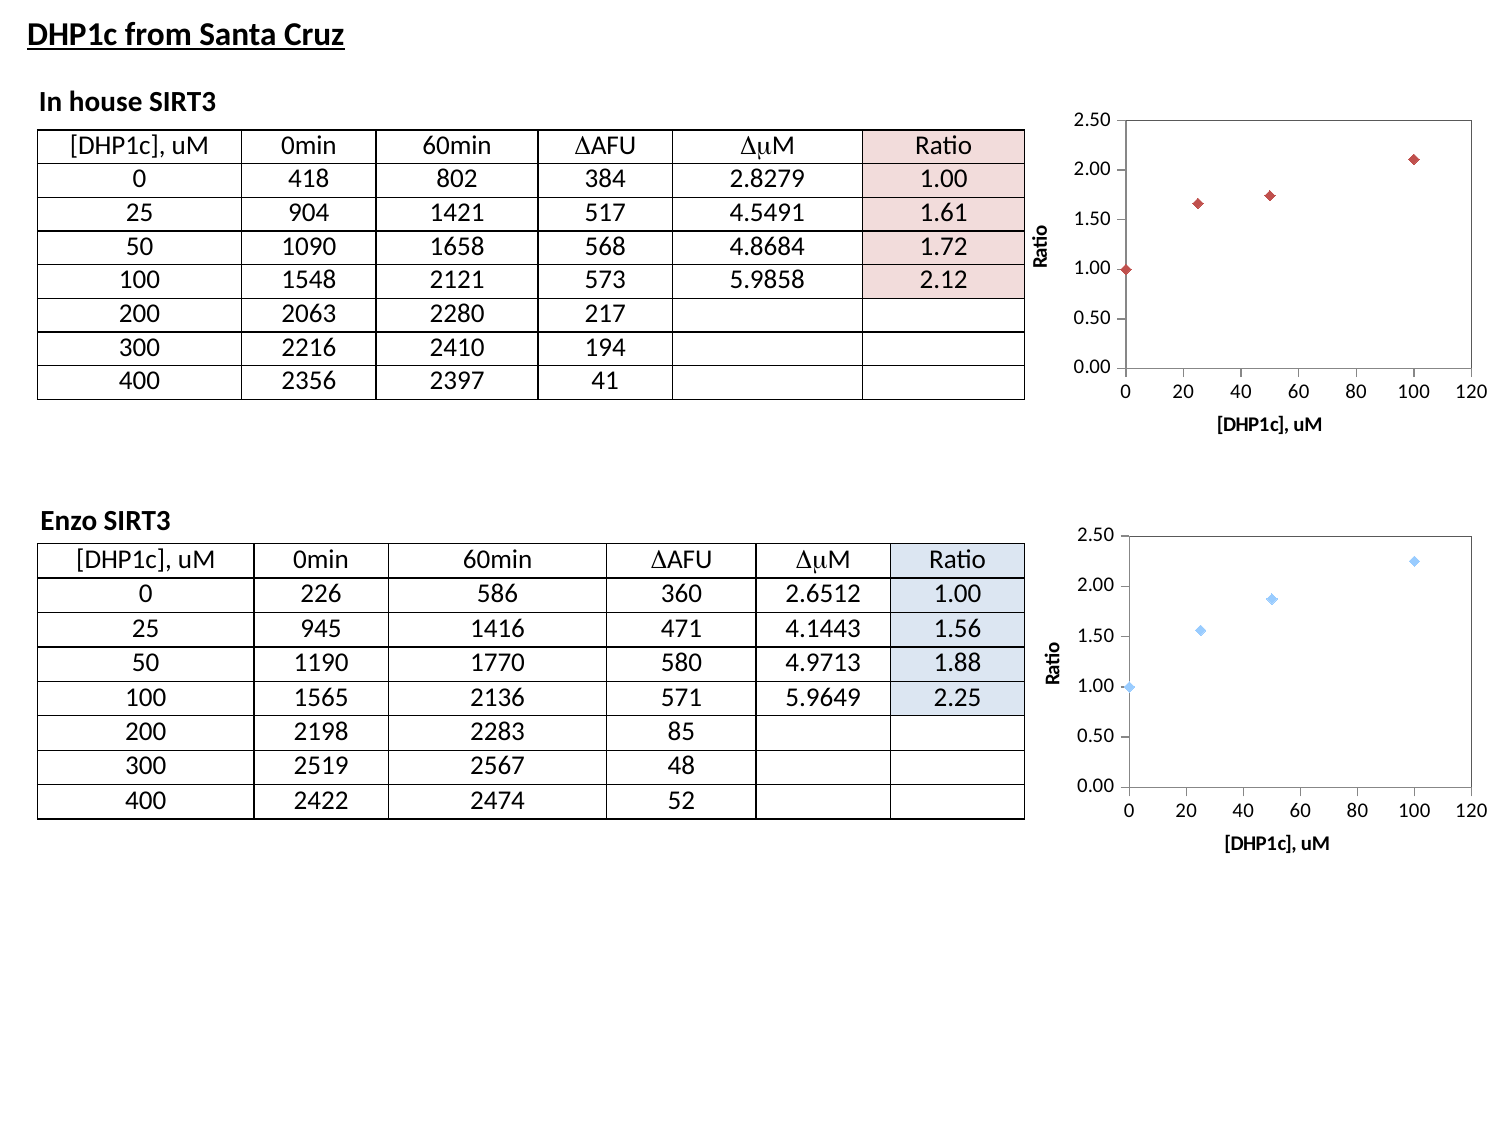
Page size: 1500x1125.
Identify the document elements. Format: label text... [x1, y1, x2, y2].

table_cell 48 [607, 751, 755, 784]
table_cell 52 [607, 785, 755, 818]
table_cell 85 [607, 716, 755, 750]
table_cell 5.9649 [757, 682, 890, 715]
table_header Ratio [863, 131, 1019, 163]
table_header Ratio [891, 544, 1024, 577]
table_cell [863, 299, 1019, 331]
table_cell 571 [607, 682, 755, 715]
table_cell 1416 [389, 613, 606, 646]
table_header 60min [389, 544, 606, 577]
table_header DmM [757, 544, 890, 577]
table_cell 2.12 [863, 265, 1019, 298]
table_cell [673, 366, 862, 399]
table_cell 0 [38, 164, 241, 197]
table_cell 2136 [389, 682, 606, 715]
table_cell [757, 785, 890, 818]
table_cell 1565 [255, 682, 388, 715]
table_cell 1.00 [891, 579, 1024, 612]
table_cell 50 [38, 648, 253, 681]
table_cell 802 [377, 164, 537, 197]
chart [1037, 519, 1500, 863]
table_cell 217 [539, 299, 672, 331]
table_cell 25 [38, 198, 241, 230]
table_cell 384 [539, 164, 672, 197]
table_cell [757, 751, 890, 784]
table_cell 471 [607, 613, 755, 646]
table_cell 2567 [389, 751, 606, 784]
table_cell 1548 [242, 265, 375, 298]
table_cell 2.8279 [673, 164, 862, 197]
table_cell 2.25 [891, 682, 1024, 715]
chart [1024, 104, 1500, 443]
table_cell 2474 [389, 785, 606, 818]
table_cell 200 [38, 299, 241, 331]
table_cell 1.61 [863, 198, 1019, 230]
table_cell 586 [389, 579, 606, 612]
table_header [DHP1c], uM [38, 131, 241, 163]
table_cell [673, 333, 862, 365]
table_cell 400 [38, 366, 241, 399]
table_cell 41 [539, 366, 672, 399]
table_cell 1421 [377, 198, 537, 230]
table_cell 2063 [242, 299, 375, 331]
table_cell 418 [242, 164, 375, 197]
table_cell 2216 [242, 333, 375, 365]
table_header DmM [673, 131, 862, 163]
table_cell [891, 785, 1024, 818]
table_cell [757, 716, 890, 750]
table_cell 568 [539, 232, 672, 264]
table_cell 2198 [255, 716, 388, 750]
table_cell 1.72 [863, 232, 1019, 264]
table_cell 1.88 [891, 648, 1024, 681]
table_cell 194 [539, 333, 672, 365]
table_cell 573 [539, 265, 672, 298]
table_cell 400 [38, 785, 253, 818]
table_header 60min [377, 131, 537, 163]
table_cell 0 [38, 579, 253, 612]
table_cell 4.5491 [673, 198, 862, 230]
table_cell [863, 333, 1019, 365]
table_cell 25 [38, 613, 253, 646]
table_cell 2280 [377, 299, 537, 331]
table_cell 1658 [377, 232, 537, 264]
table_cell 2356 [242, 366, 375, 399]
table_cell 50 [38, 232, 241, 264]
table_cell 200 [38, 716, 253, 750]
table_header 0min [242, 131, 375, 163]
table_cell 1.56 [891, 613, 1024, 646]
table_cell 2283 [389, 716, 606, 750]
table_cell 517 [539, 198, 672, 230]
table_cell 100 [38, 265, 241, 298]
table_cell 580 [607, 648, 755, 681]
table_header [DHP1c], uM [38, 544, 253, 577]
table_cell 226 [255, 579, 388, 612]
table_cell [673, 299, 862, 331]
table_cell 300 [38, 333, 241, 365]
table_cell 2410 [377, 333, 537, 365]
table_cell 2519 [255, 751, 388, 784]
table_cell 4.8684 [673, 232, 862, 264]
table_header 0min [255, 544, 388, 577]
text_box Enzo SIRT3 [25, 493, 186, 544]
table_cell 1770 [389, 648, 606, 681]
table_cell [891, 716, 1024, 750]
table_cell 1190 [255, 648, 388, 681]
table_cell 5.9858 [673, 265, 862, 298]
table_cell 1090 [242, 232, 375, 264]
table_cell 4.1443 [757, 613, 890, 646]
table_cell 945 [255, 613, 388, 646]
table_cell 1.00 [863, 164, 1019, 197]
table_cell 904 [242, 198, 375, 230]
table_cell [891, 751, 1024, 784]
table_cell 2397 [377, 366, 537, 399]
table_cell 2.6512 [757, 579, 890, 612]
text_box In house SIRT3 [24, 74, 232, 125]
table_cell 360 [607, 579, 755, 612]
table_cell [863, 366, 1019, 399]
table_cell 2422 [255, 785, 388, 818]
table_cell 100 [38, 682, 253, 715]
table_cell 300 [38, 751, 253, 784]
table_cell 4.9713 [757, 648, 890, 681]
table_cell 2121 [377, 265, 537, 298]
table_header DAFU [539, 131, 672, 163]
text_box DHP1c from Santa Cruz [12, 5, 360, 60]
table_header DAFU [607, 544, 755, 577]
